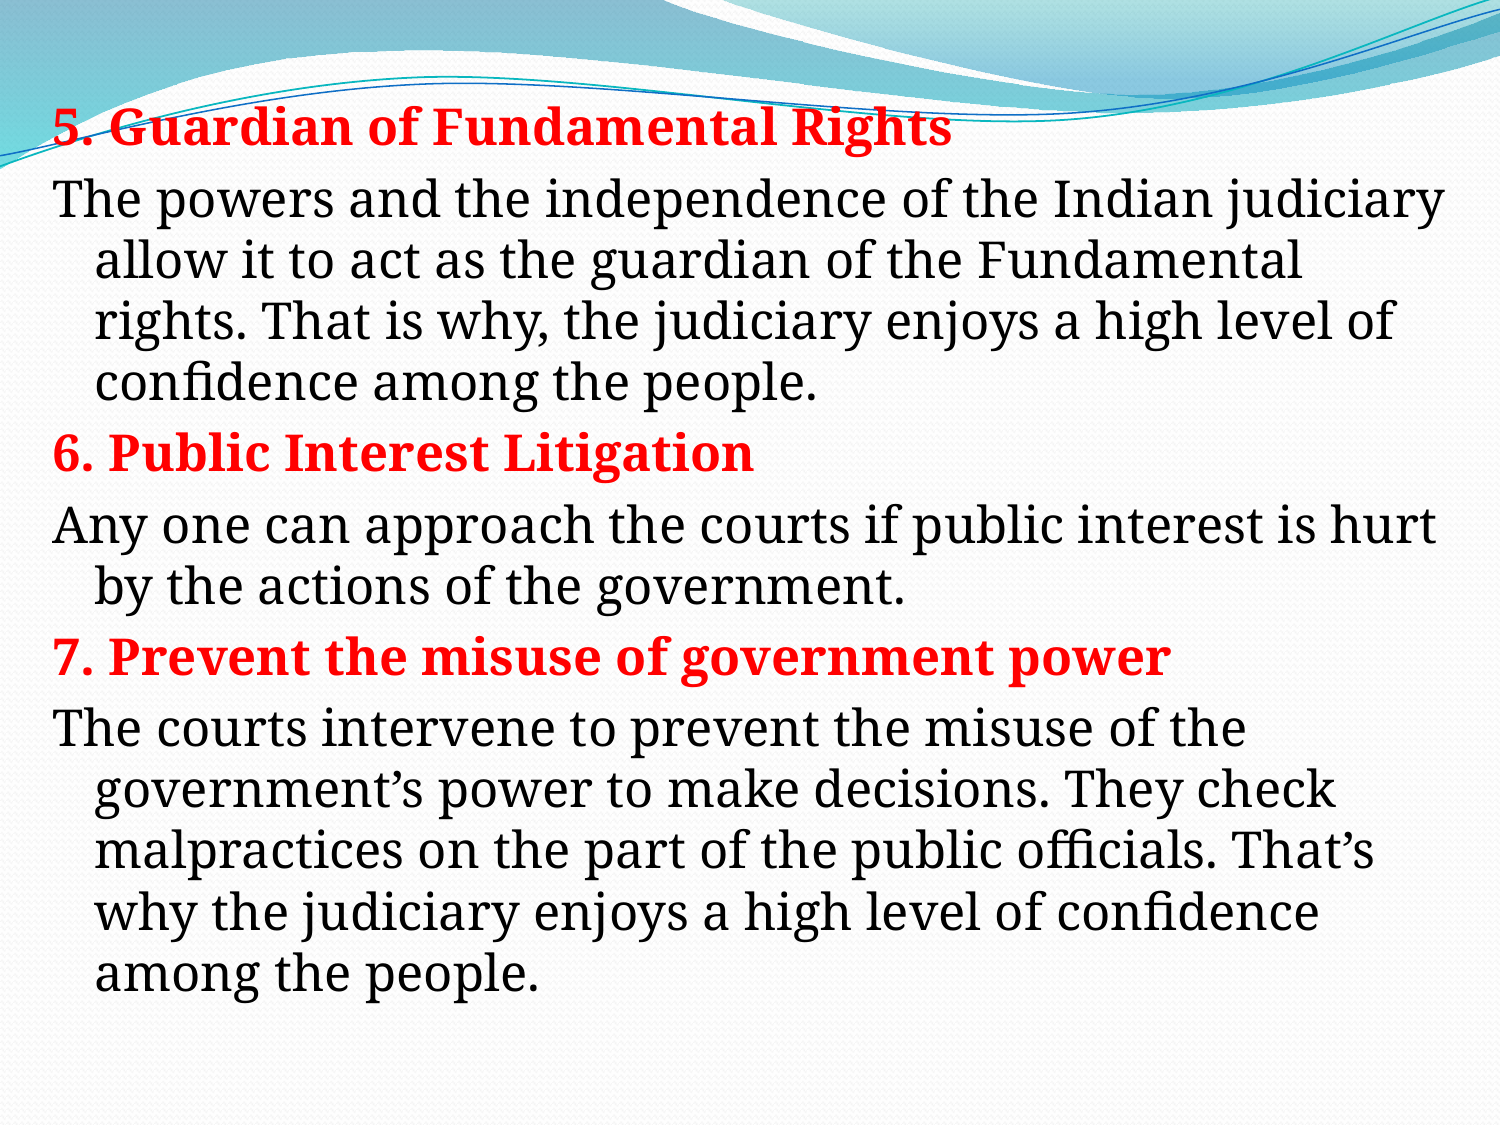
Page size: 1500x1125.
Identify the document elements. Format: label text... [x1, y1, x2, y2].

list 5. Guardian of Fundamental Rights The powers and the independence of the Indian judiciary allow it to act as the guardian of the Fundamental rights. That is why, the judiciary enjoys a high level of confidence among the people. 6. Public Interest Litigation Any one can approach the courts if public interest is hurt by the actions of the government. 7. Prevent the misuse of government power The courts intervene to prevent the misuse of the government’s power to make decisions. They check malpractices on the part of the public officials. That’s why the judiciary enjoys a high level of confidence among the people. [37, 87, 1463, 1088]
